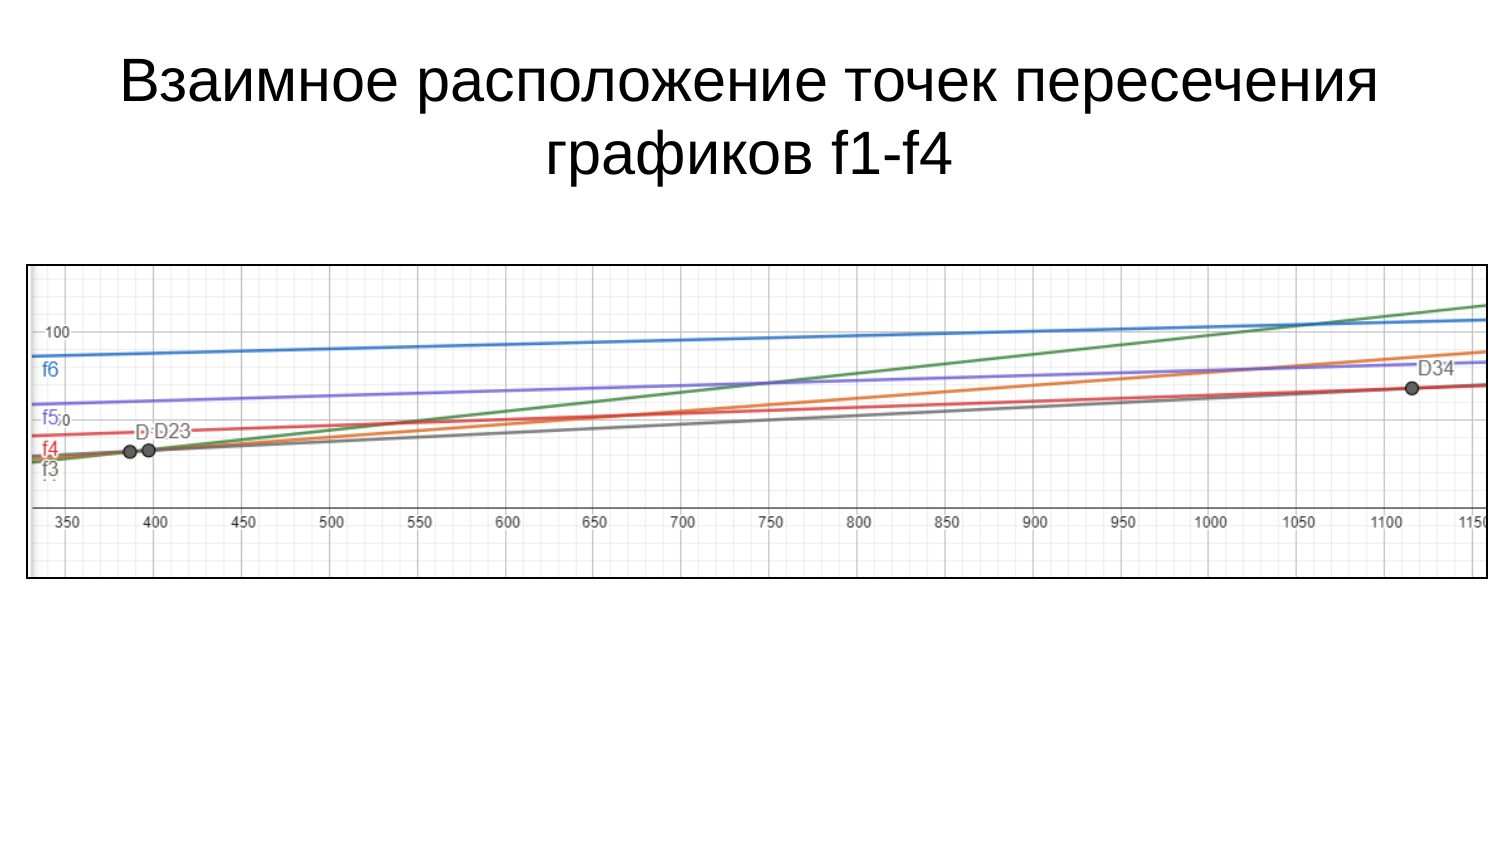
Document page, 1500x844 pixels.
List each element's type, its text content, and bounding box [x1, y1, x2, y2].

title Взаимное расположение точек пересечения графиков f1-f4 [51, 44, 1449, 183]
picture [27, 266, 1487, 578]
